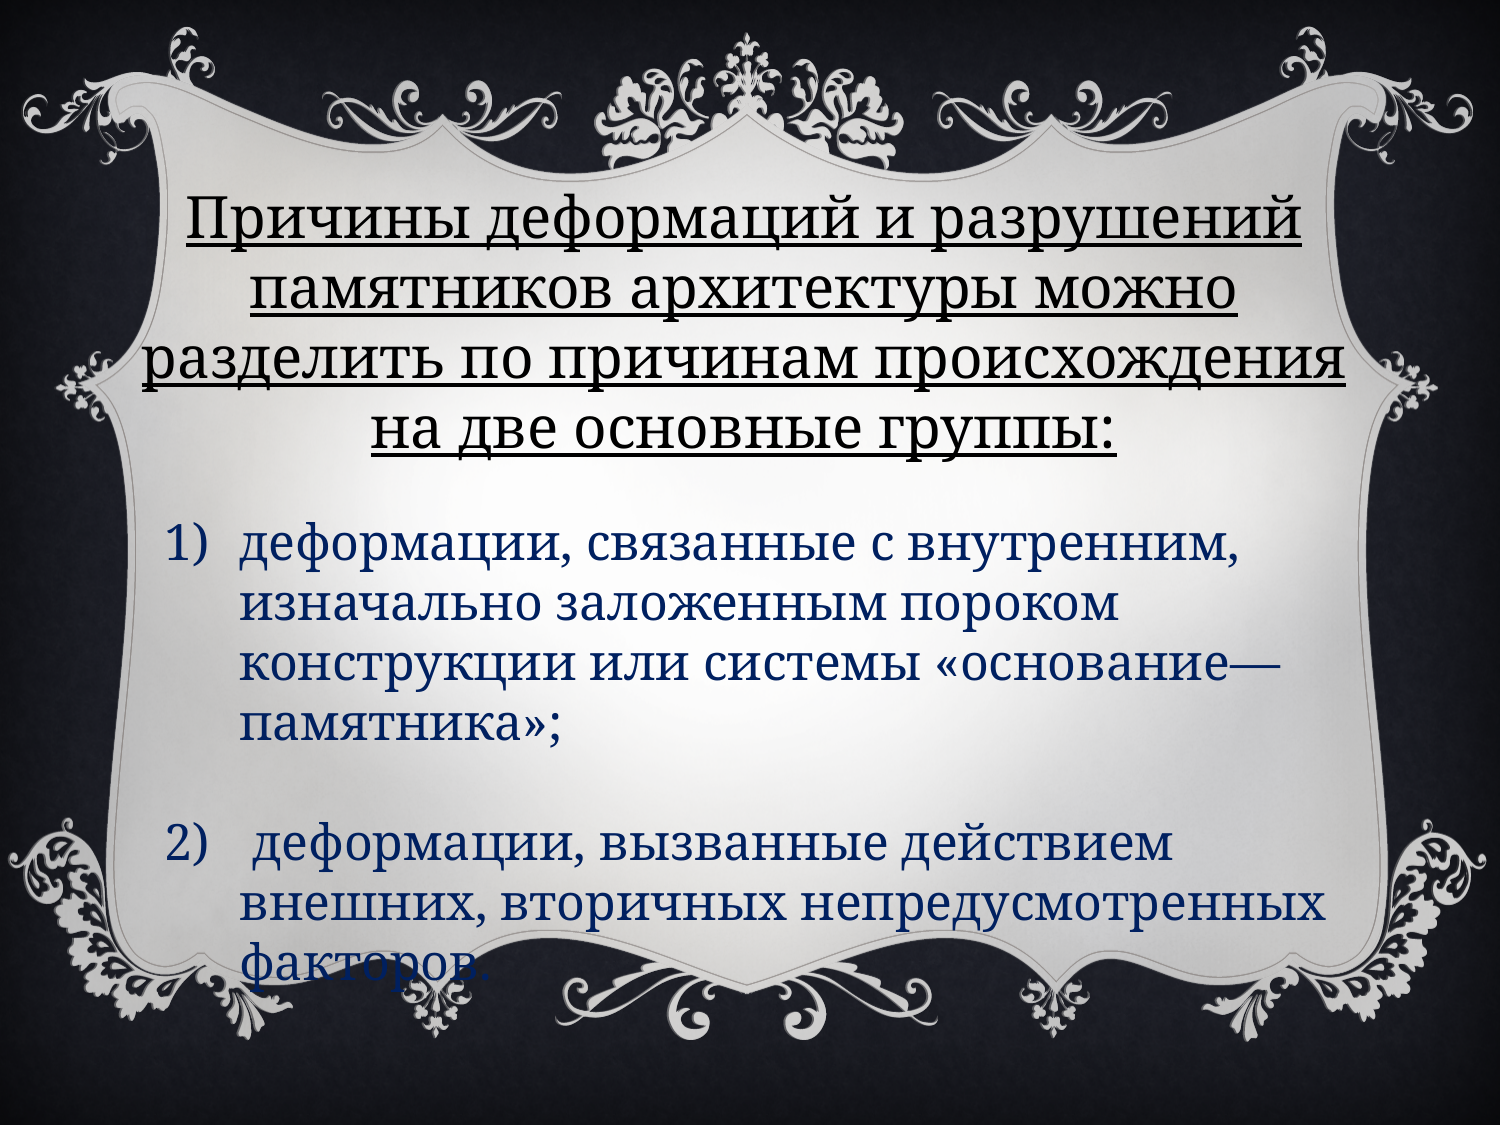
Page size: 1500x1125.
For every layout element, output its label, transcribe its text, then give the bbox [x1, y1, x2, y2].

picture [0, 0, 1500, 1125]
text_box деформации, связанные с внутренним, изначально заложенным пороком конструкции или системы «основание— памятника»; деформации, вызванные действием внешних, вторичных непредусмотренных факторов. [149, 503, 1343, 999]
text_box Причины деформаций и разрушений памятников архитектуры можно разделить по причинам происхождения на две основные группы: [123, 172, 1365, 538]
